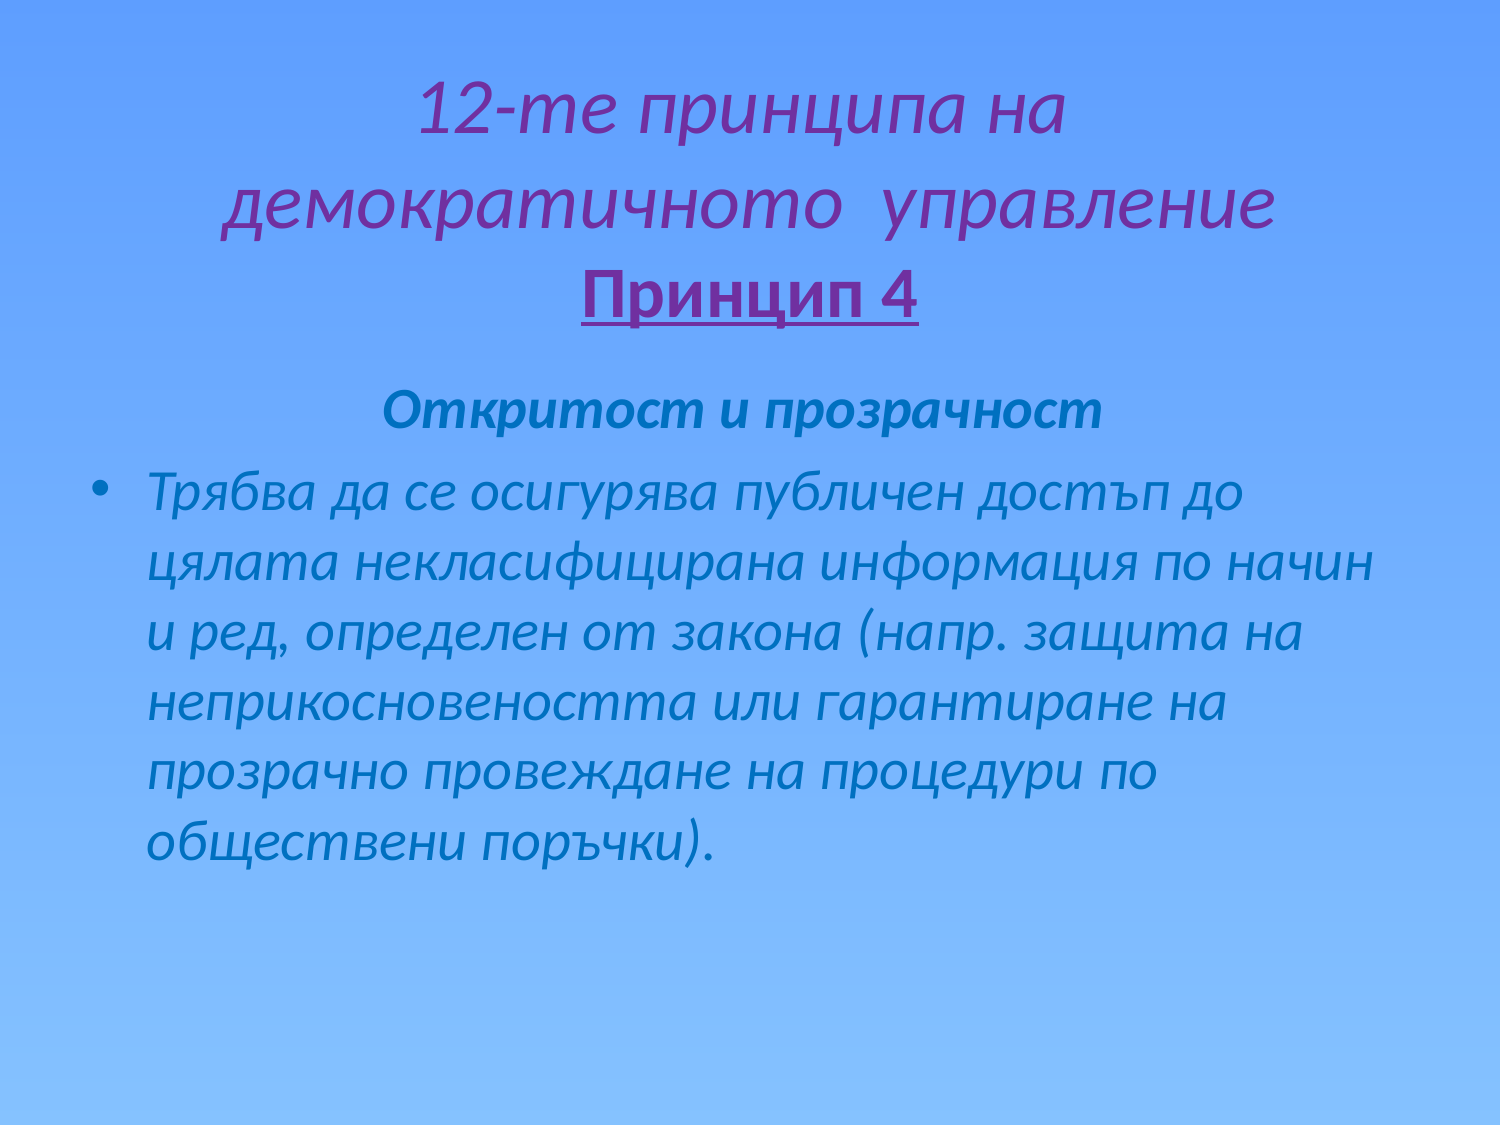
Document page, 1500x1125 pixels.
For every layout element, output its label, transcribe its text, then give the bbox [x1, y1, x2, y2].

list Откритост и прозрачност Трябва да се осигурява публичен достъп до цялата некласифицирана информация по начин и ред, определен от закона (напр. защита на неприкосновеността или гарантиране на прозрачно провеждане на процедури по обществени поръчки). [75, 363, 1425, 1005]
title 12-те принципа на демократичното управление Принцип 4 [75, 45, 1425, 340]
